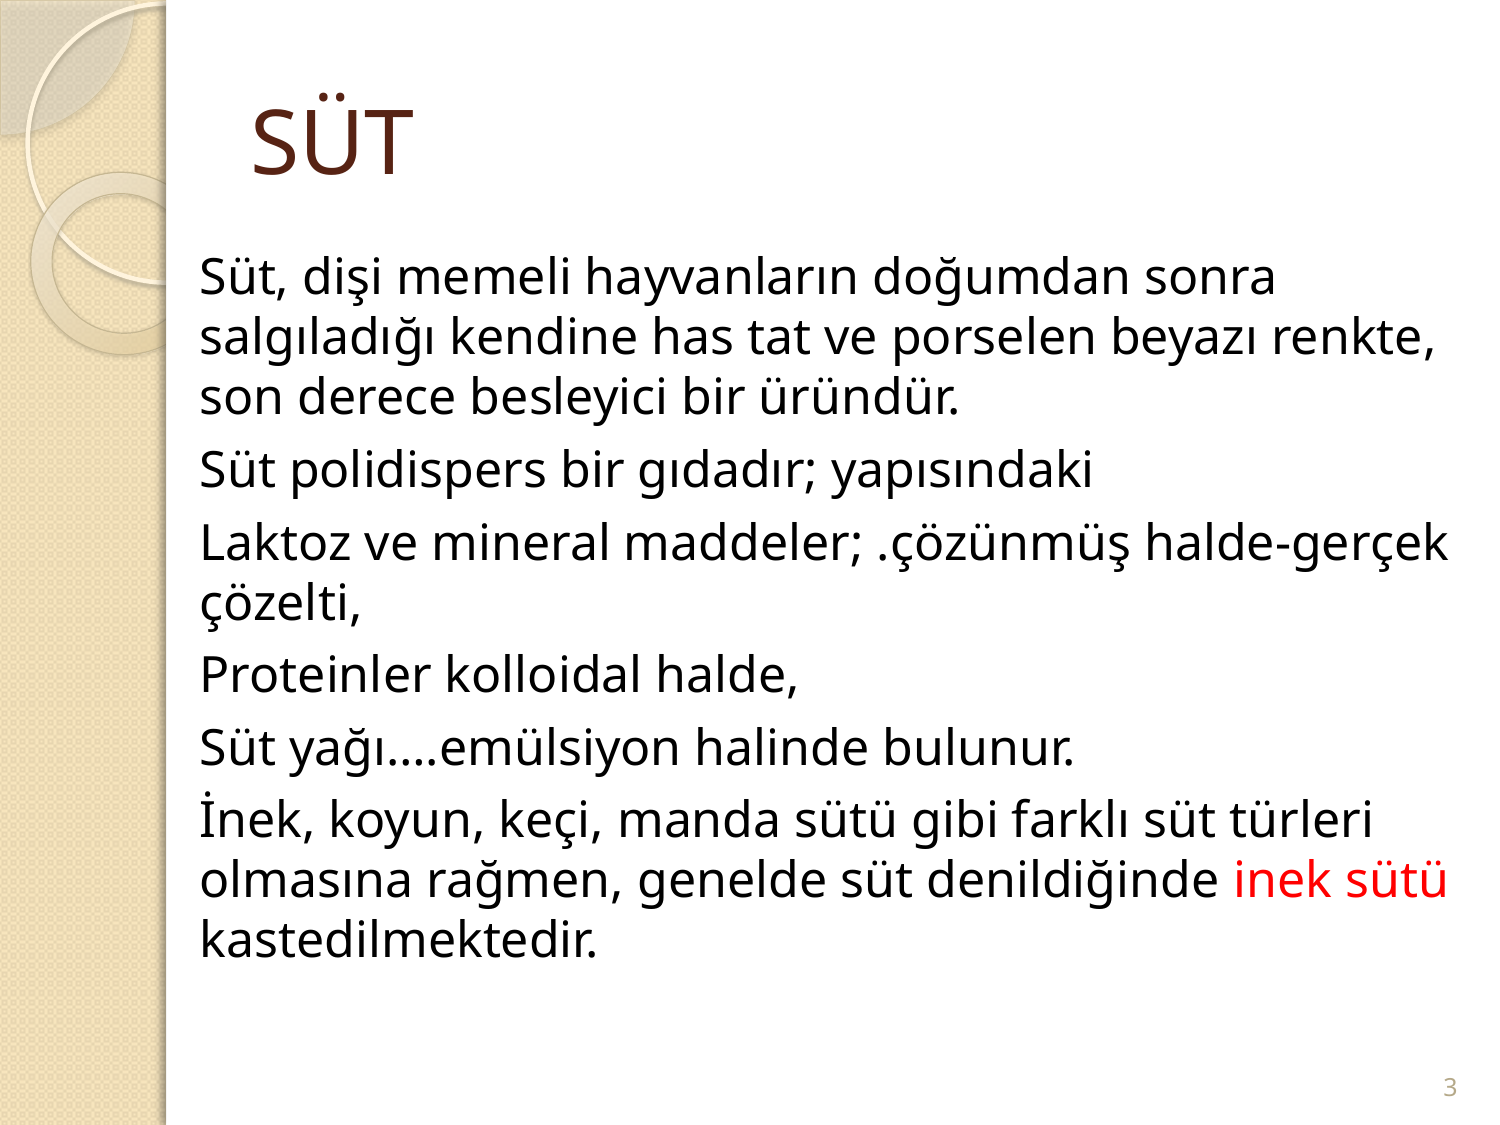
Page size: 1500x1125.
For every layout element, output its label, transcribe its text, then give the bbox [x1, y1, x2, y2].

list Süt, dişi memeli hayvanların doğumdan sonra salgıladığı kendine has tat ve porselen beyazı renkte, son derece besleyici bir üründür. Süt polidispers bir gıdadır; yapısındaki Laktoz ve mineral maddeler; .çözünmüş halde-gerçek çözelti, Proteinler kolloidal halde, Süt yağı….emülsiyon halinde bulunur. İnek, koyun, keçi, manda sütü gibi farklı süt türleri olmasına rağmen, genelde süt denildiğinde inek sütü kastedilmektedir. [171, 237, 1466, 1025]
slide_number 3 [1413, 1034, 1488, 1113]
title SÜT [235, 45, 1466, 233]
